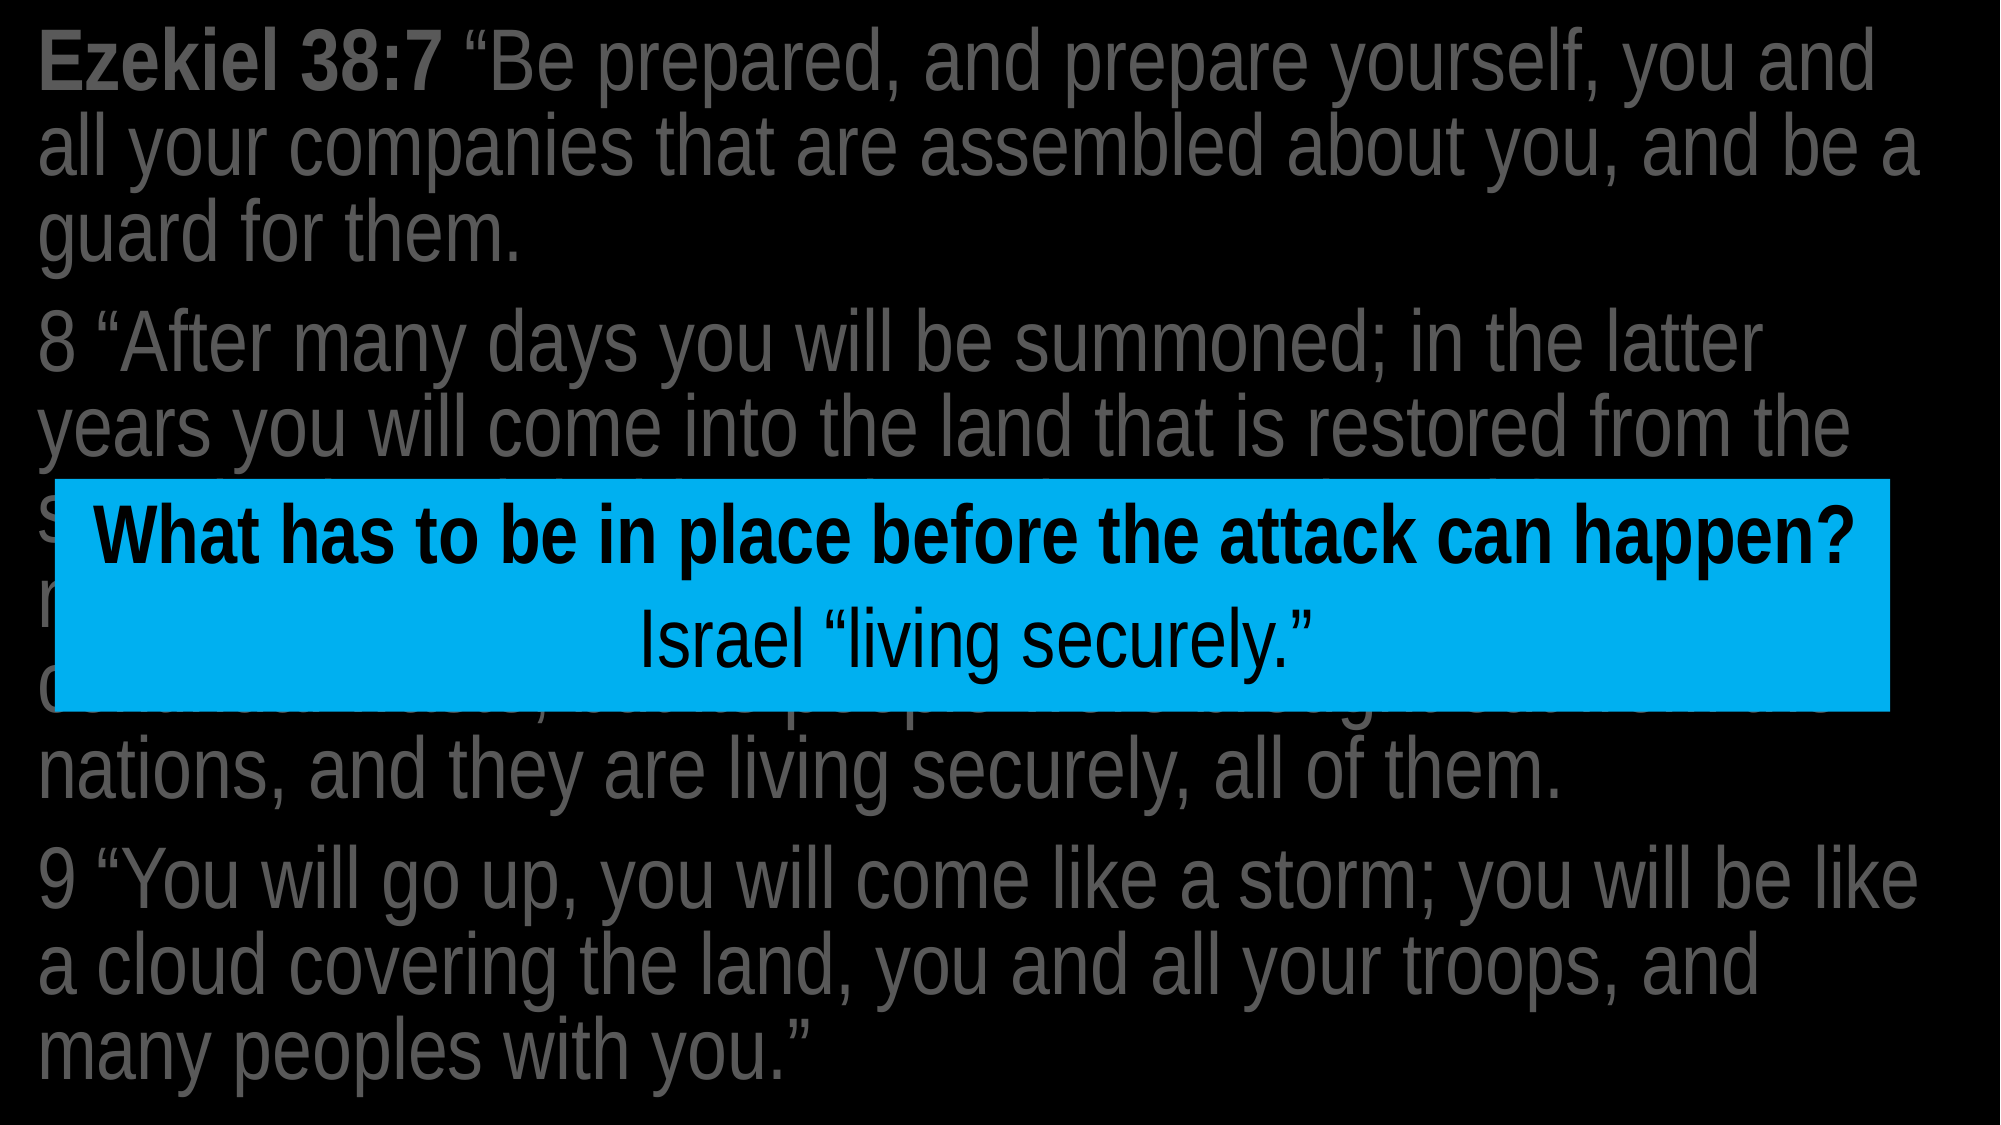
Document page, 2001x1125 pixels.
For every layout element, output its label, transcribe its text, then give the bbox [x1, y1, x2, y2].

text_box Ezekiel 38:7 “Be prepared, and prepare yourself, you and all your companies that are assembled about you, and be a guard for them. 8 “After many days you will be summoned; in the latter years you will come into the land that is restored from the sword, whose inhabitants have been gathered from many nations to the mountains of Israel which had been a continual waste; but its people were brought out from the nations, and they are living securely, all of them. 9 “You will go up, you will come like a storm; you will be like a cloud covering the land, you and all your troops, and many peoples with you.” [16, 14, 1961, 1125]
text_box What has to be in place before the attack can happen? Israel “living securely.” [53, 477, 1892, 713]
